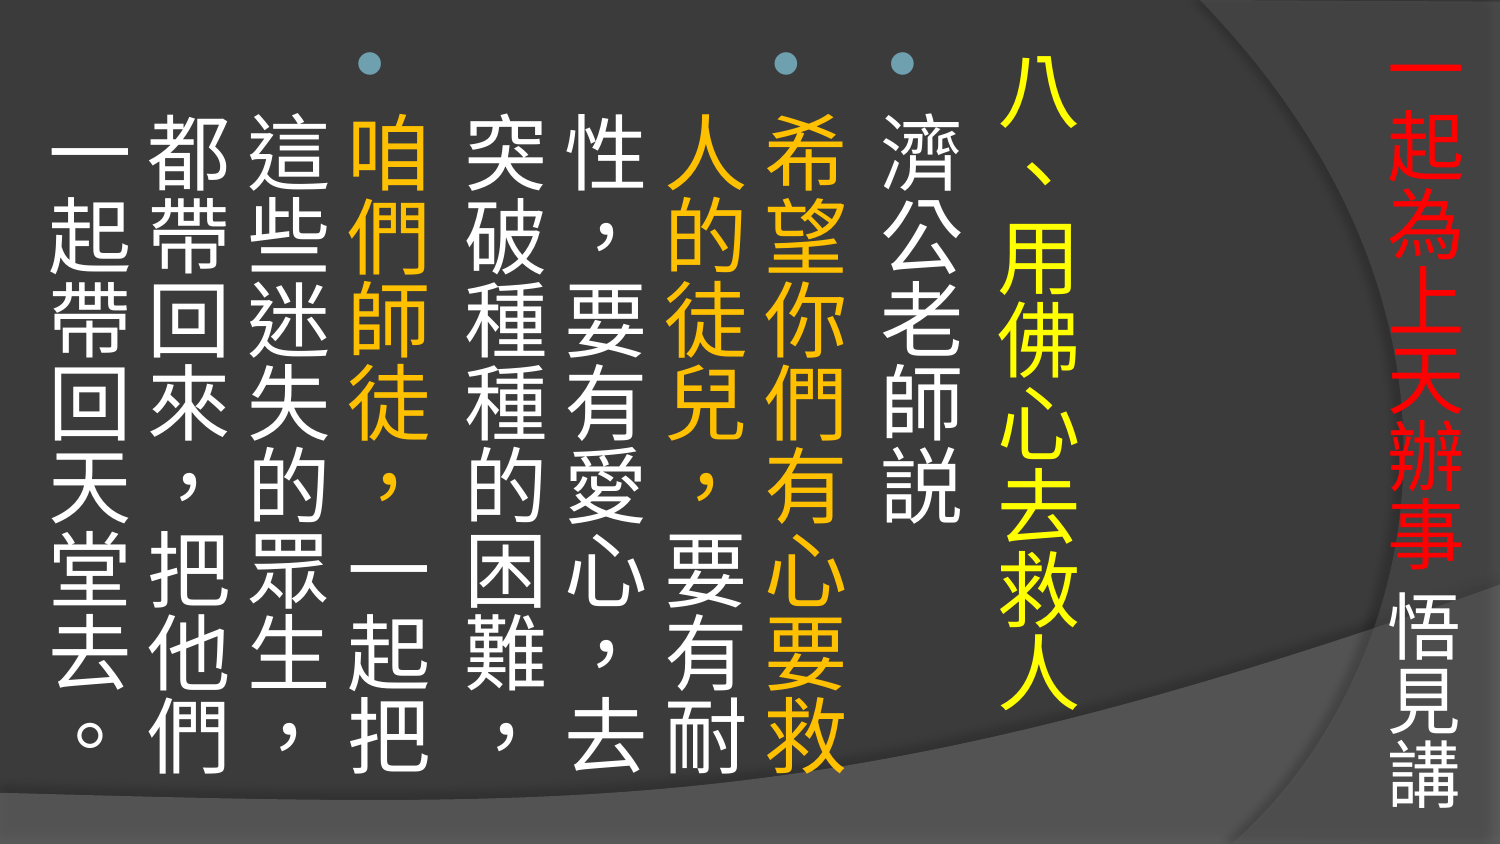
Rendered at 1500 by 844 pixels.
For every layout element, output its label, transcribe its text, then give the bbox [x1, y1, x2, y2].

title 一起為上天辦事 悟見講 [1364, 21, 1483, 820]
list 八、用佛心去救人 濟公老師説 希望你們有心要救人的徒兒，要有耐性，要有愛心，去突破種種的困難， 咱們師徒，一起把這些迷失的眾生，都帶回來，把他們一起帶回天堂去。 [29, 27, 1365, 820]
